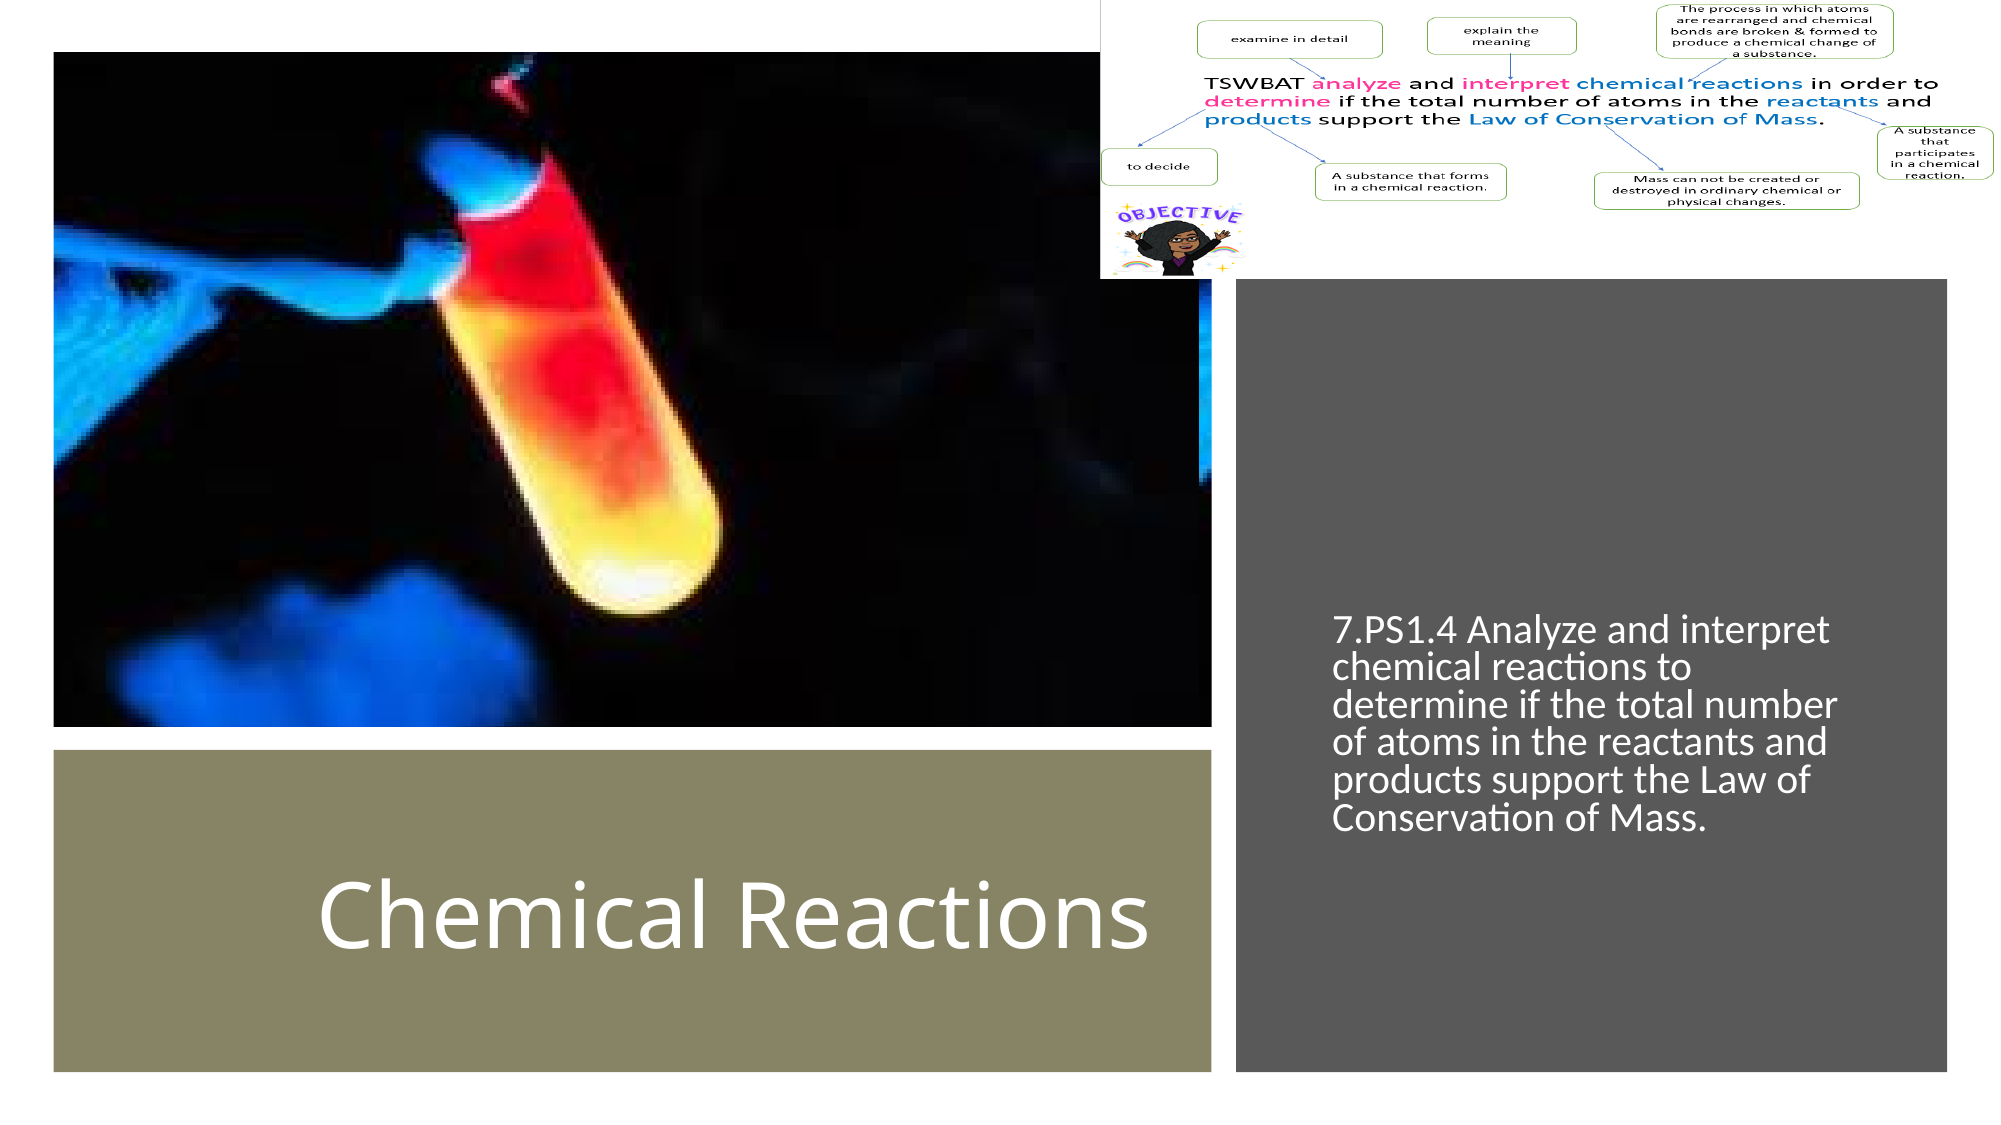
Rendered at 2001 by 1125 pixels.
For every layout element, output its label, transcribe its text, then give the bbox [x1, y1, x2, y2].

list 7.PS1.4 Analyze and interpret chemical reactions to determine if the total number of atoms in the reactants and products support the Law of Conservation of Mass. [1317, 279, 1879, 947]
picture [53, 0, 2000, 727]
text_box [53, 749, 1212, 1073]
picture [74, 396, 85, 402]
picture [140, 330, 151, 336]
title Chemical Reactions [85, 782, 1168, 1049]
picture [53, 429, 60, 435]
text_box [1235, 279, 1948, 1073]
